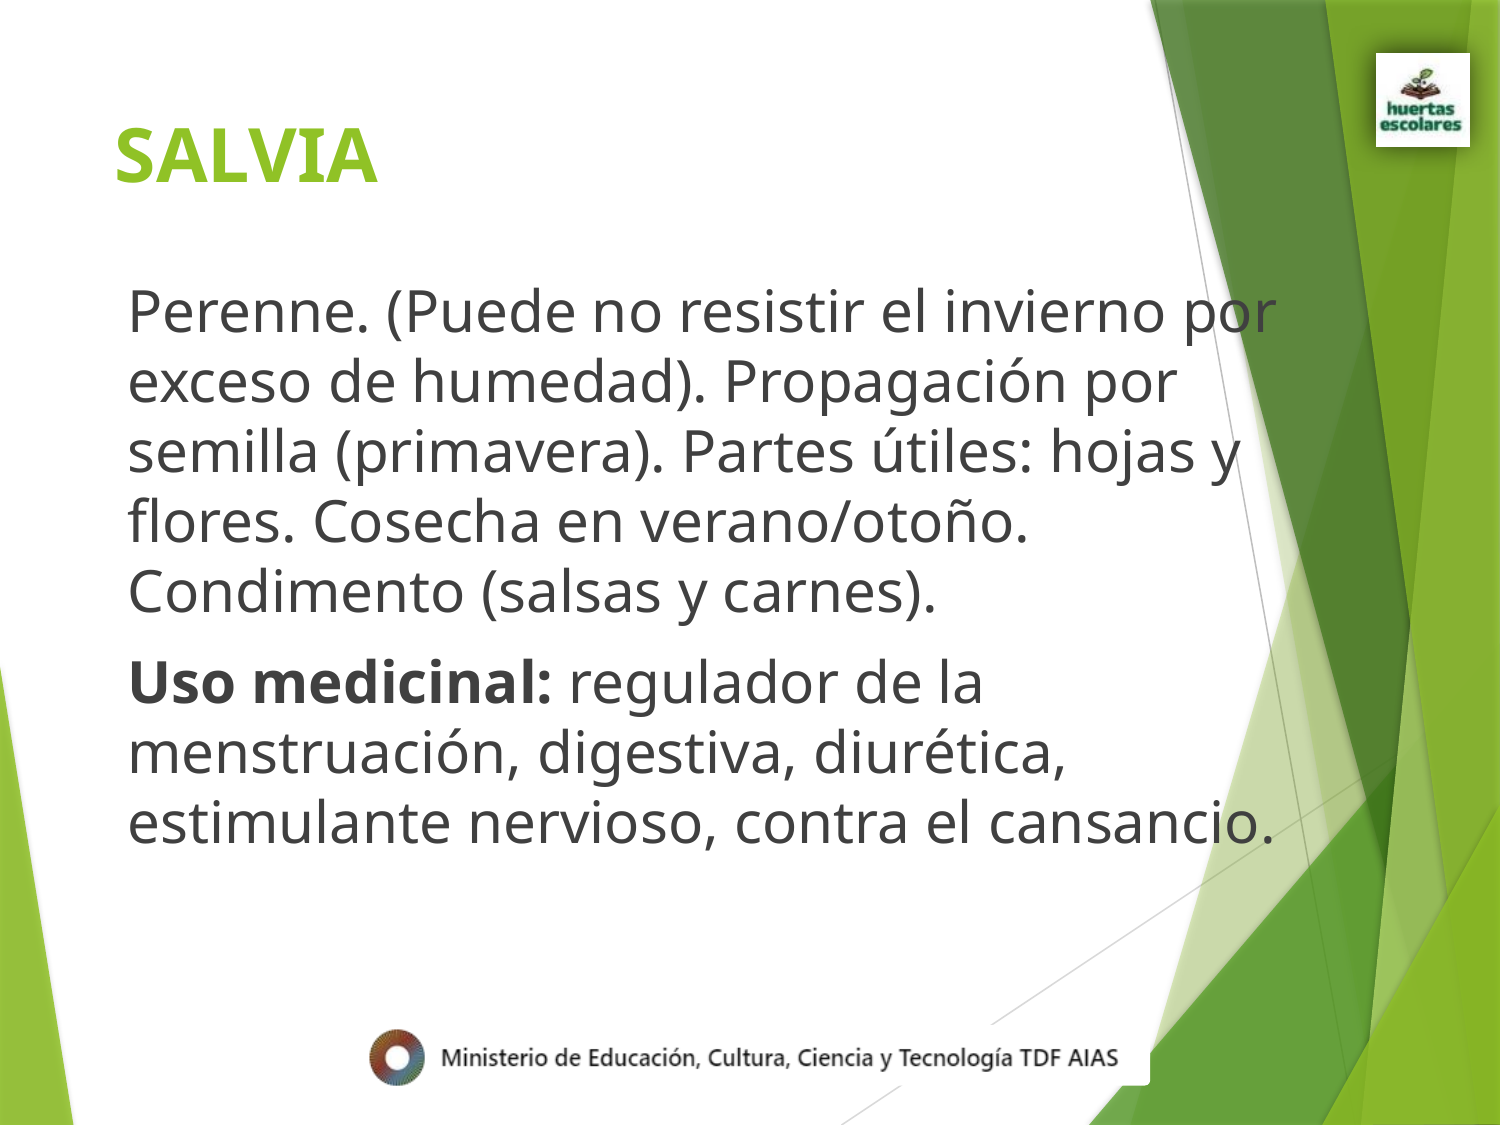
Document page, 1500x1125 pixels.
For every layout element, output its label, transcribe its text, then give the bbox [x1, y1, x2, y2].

title SALVIA [99, 99, 1142, 317]
list Perenne. (Puede no resistir el invierno por exceso de humedad). Propagación por semilla (primavera). Partes útiles: hojas y flores. Cosecha en verano/otoño. Condimento (salsas y carnes). Uso medicinal: regulador de la menstruación, digestiva, diurética, estimulante nervioso, contra el cansancio. [112, 267, 1388, 941]
picture [1375, 52, 1471, 148]
picture [349, 1024, 1151, 1087]
